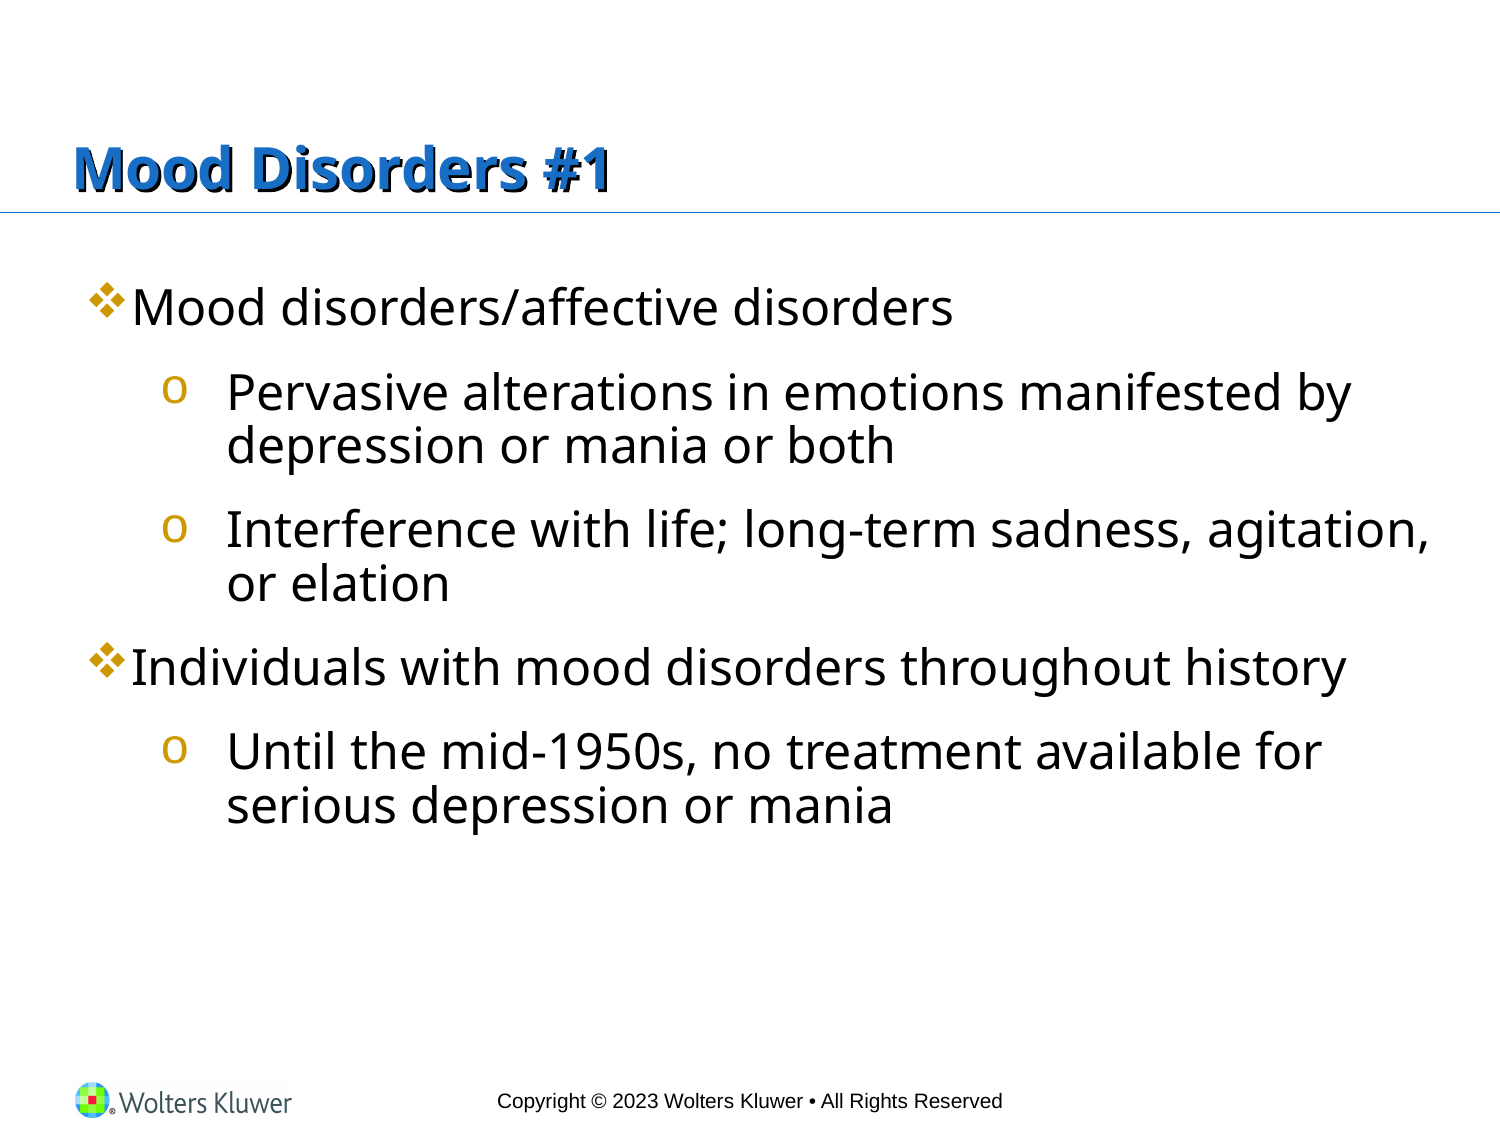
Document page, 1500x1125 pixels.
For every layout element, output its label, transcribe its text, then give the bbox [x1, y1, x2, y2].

title Mood Disorders #1 [71, 138, 1470, 203]
picture [75, 1082, 292, 1118]
list Mood disorders/affective disorders Pervasive alterations in emotions manifested by depression or mania or both Interference with life; long-term sadness, agitation, or elation Individuals with mood disorders throughout history Until the mid-1950s, no treatment available for serious depression or mania [69, 275, 1483, 880]
